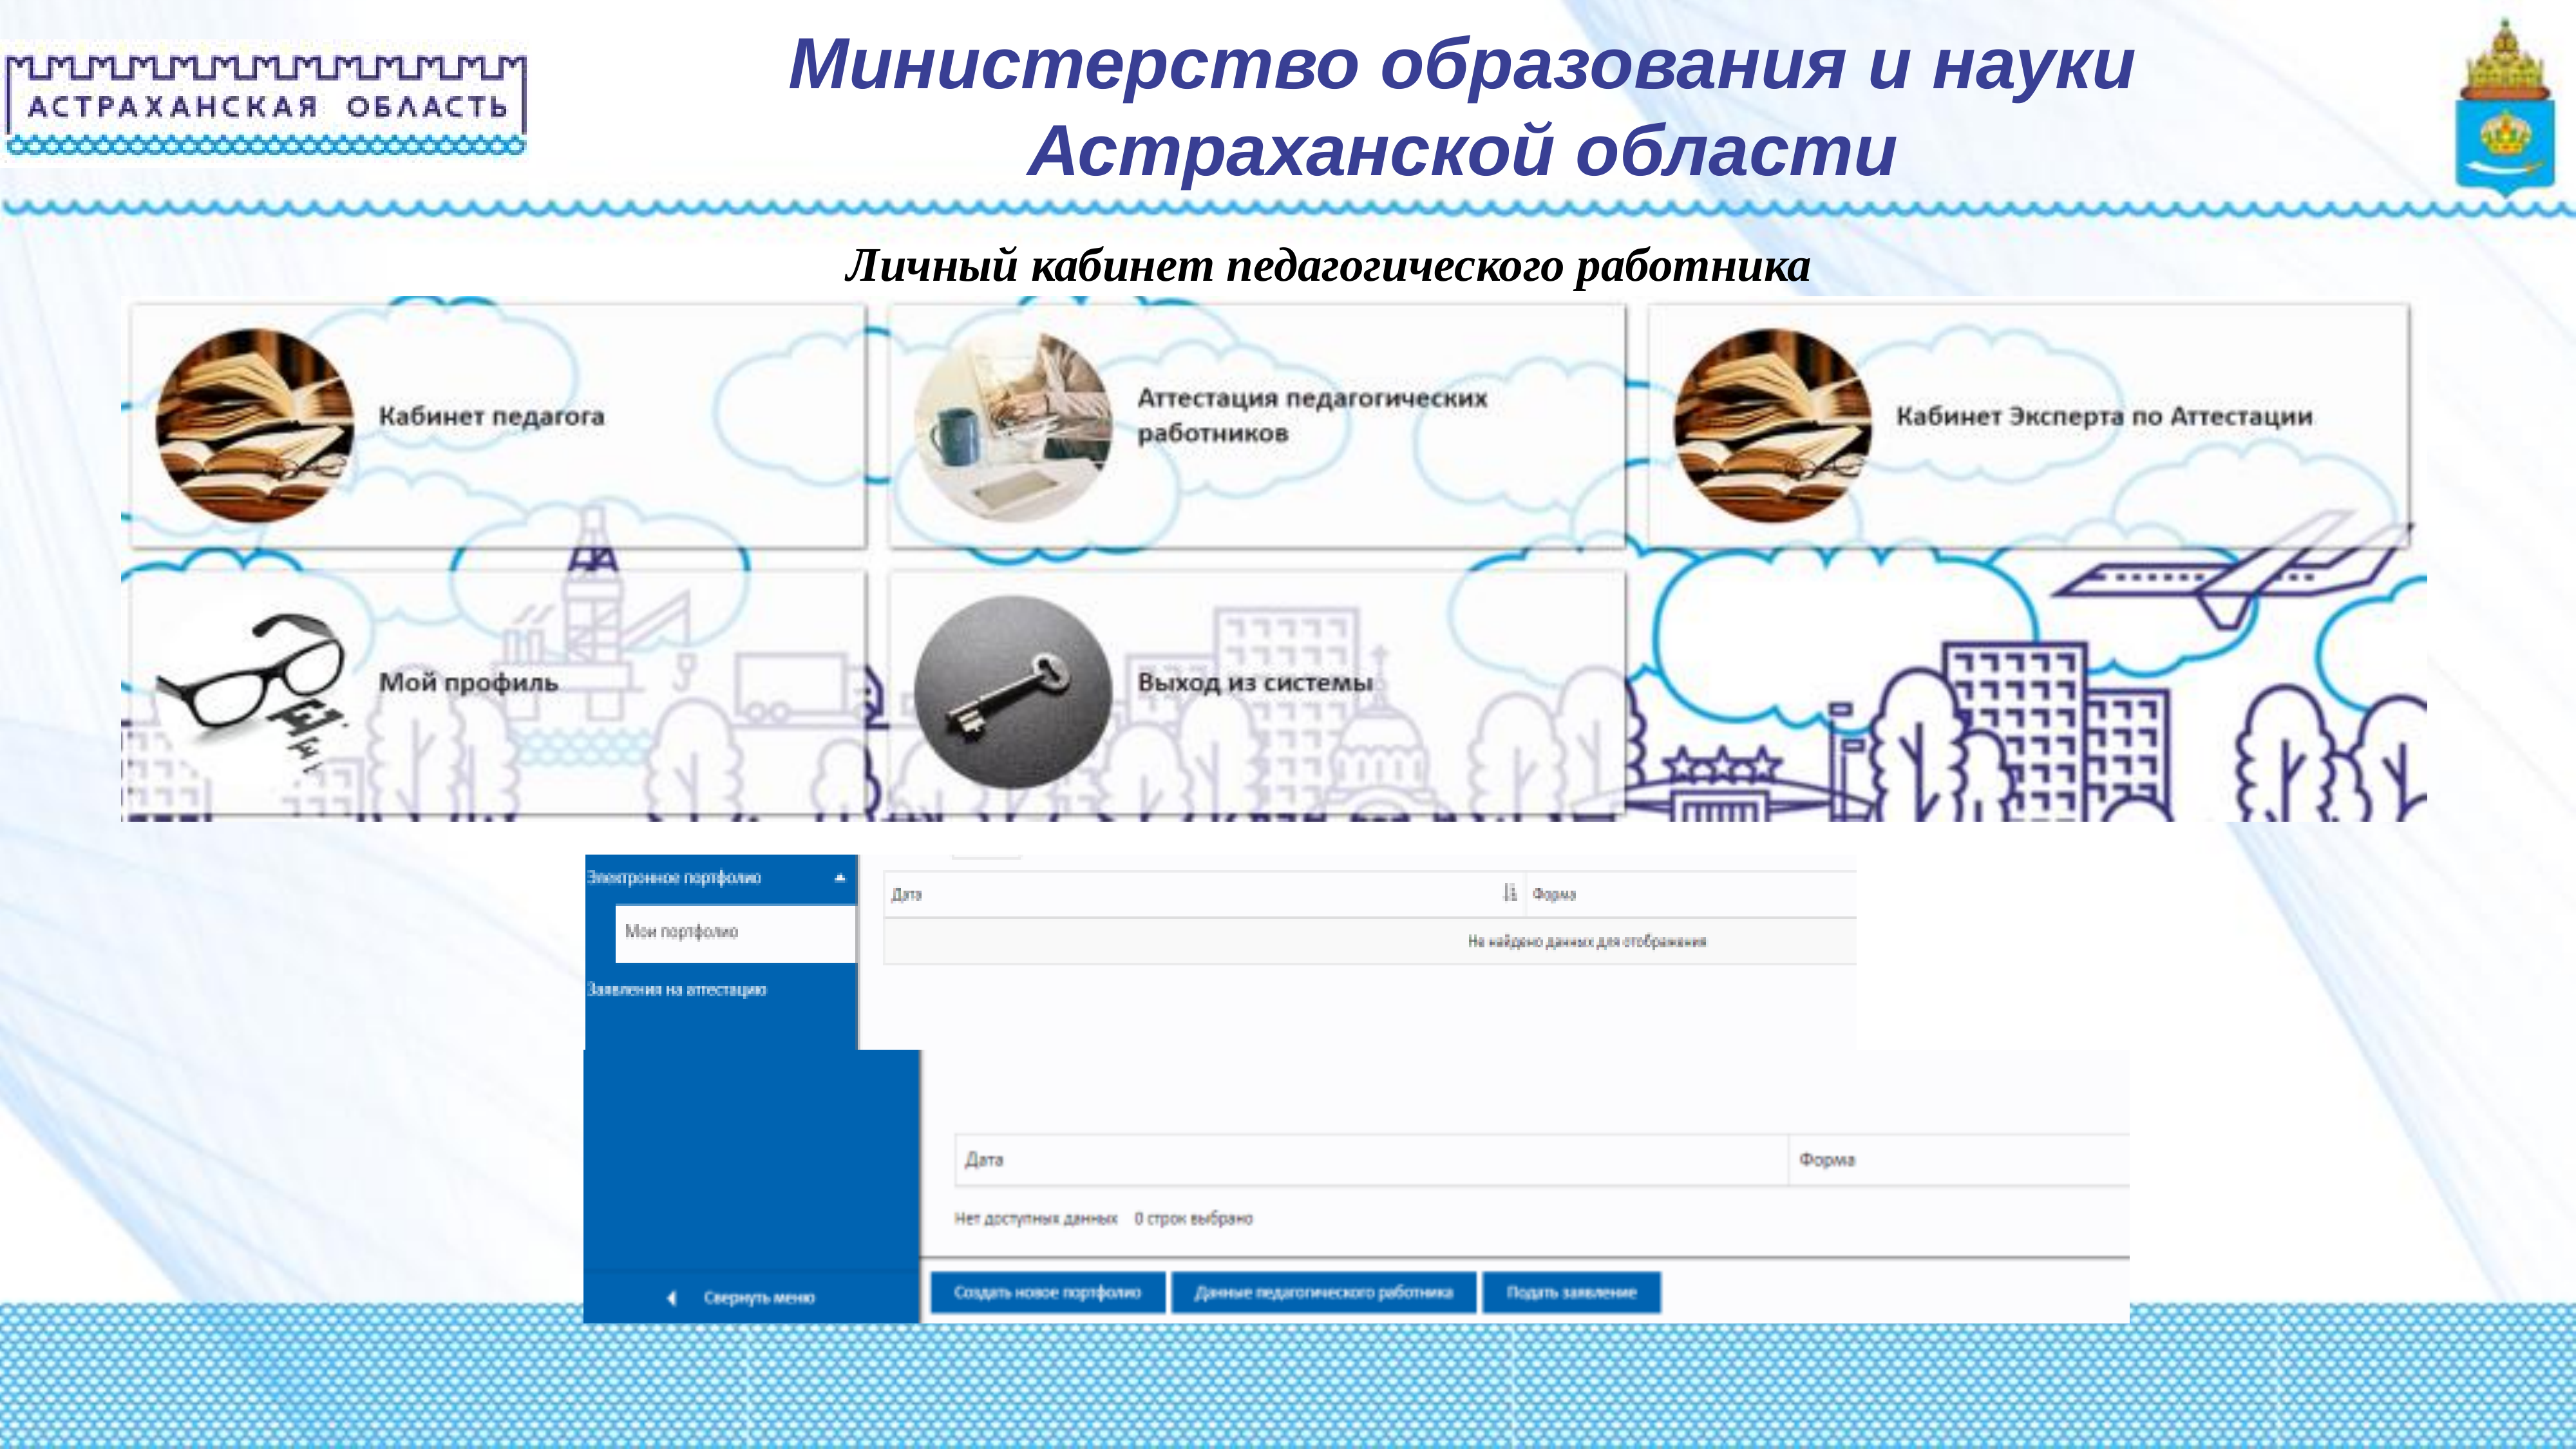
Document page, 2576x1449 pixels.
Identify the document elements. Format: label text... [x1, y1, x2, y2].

text_box Министерство образования и науки Астраханской области [512, 11, 2414, 195]
picture [0, 0, 2576, 1449]
text_box Личный кабинет педагогического работника [114, 228, 2533, 379]
